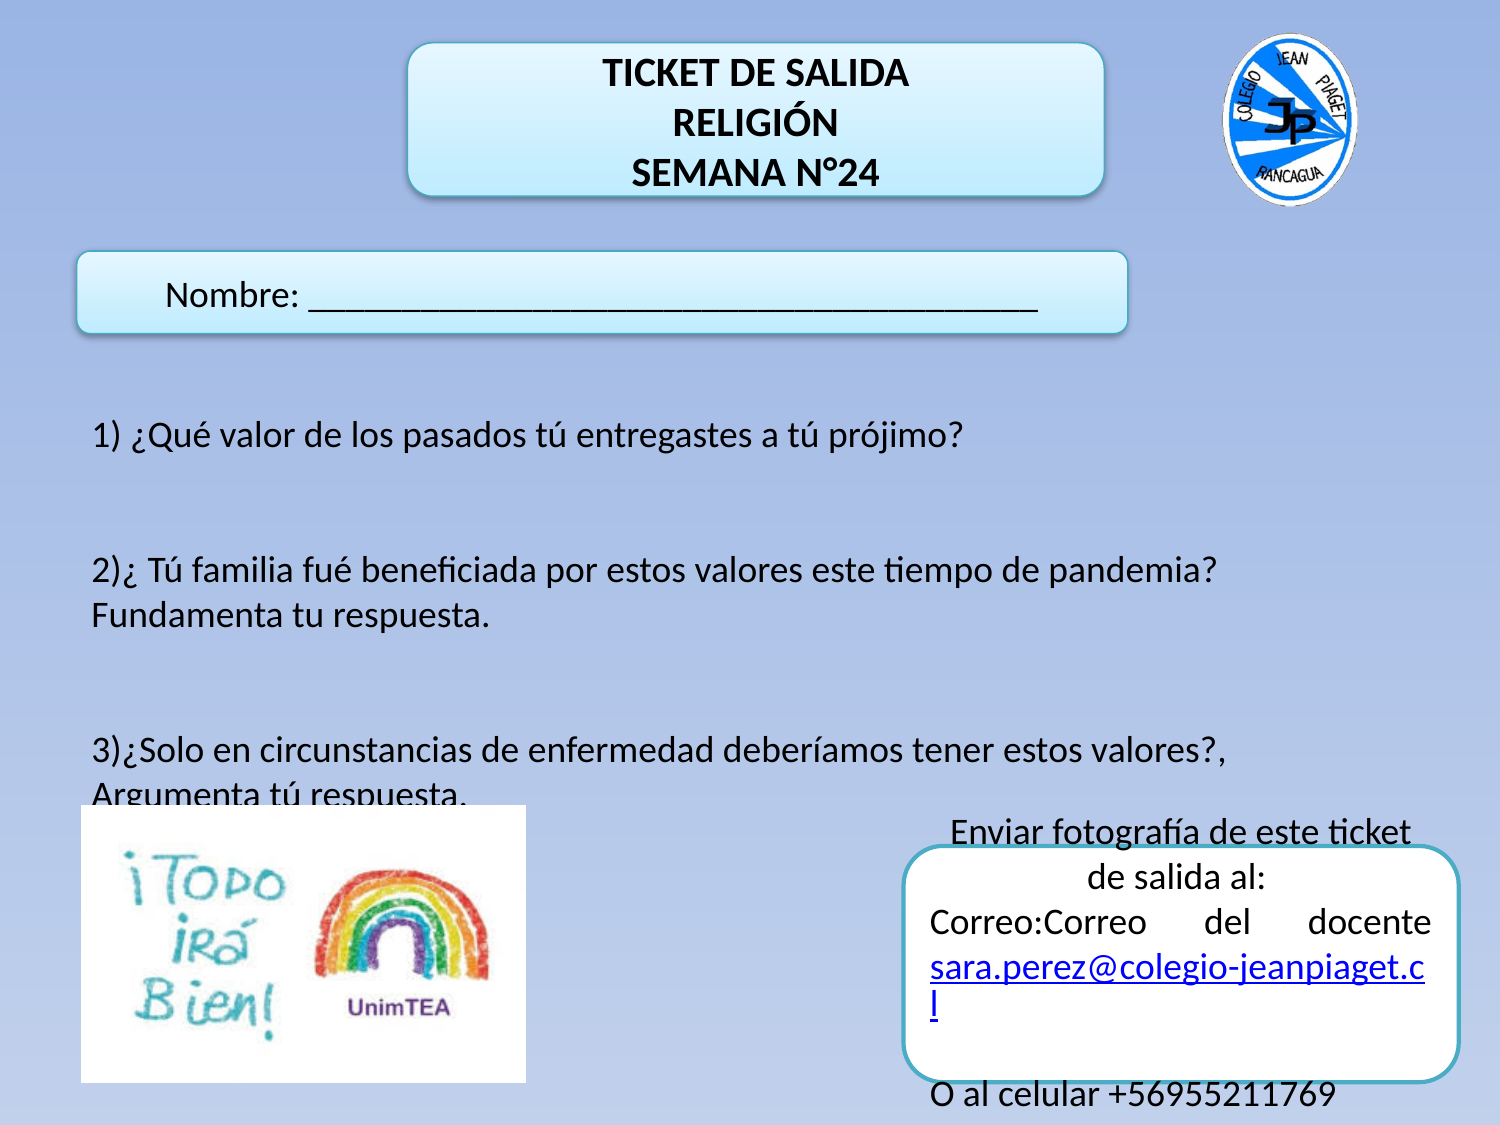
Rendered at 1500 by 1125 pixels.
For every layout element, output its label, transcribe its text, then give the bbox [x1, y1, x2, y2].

text_box Enviar fotografía de este ticket de salida al: Correo:Correo del docente sara.perez@colegio-jeanpiaget.cl O al celular +56955211769 [901, 843, 1461, 1085]
text_box Nombre: _______________________________________ [75, 250, 1129, 335]
text_box TICKET DE SALIDA RELIGIÓN SEMANA N°24 [406, 41, 1106, 198]
text_box 1) ¿Qué valor de los pasados tú entregastes a tú prójimo? 2)¿ Tú familia fué beneficiada por estos valores este tiempo de pandemia? Fundamenta tu respuesta. 3)¿Solo en circunstancias de enfermedad deberíamos tener estos valores?, Argumenta tú respuesta. [76, 402, 1341, 868]
picture [1189, 30, 1397, 209]
picture [80, 805, 526, 1083]
